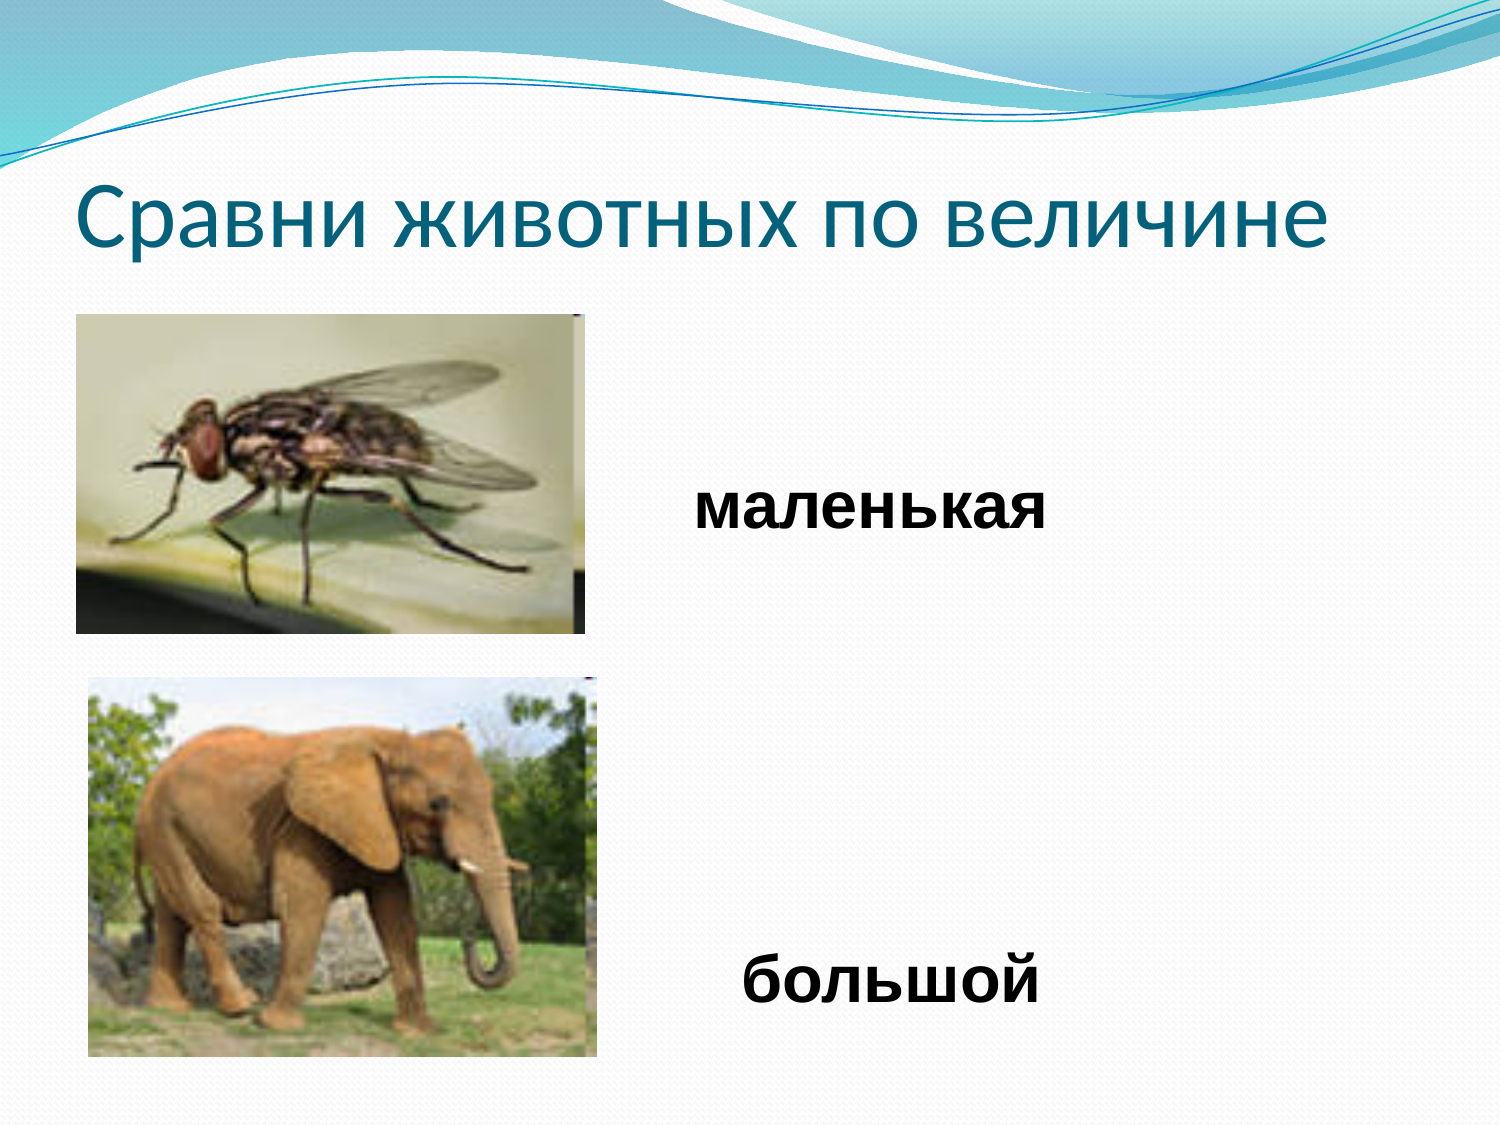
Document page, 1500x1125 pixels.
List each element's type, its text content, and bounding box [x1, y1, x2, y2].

text_box большой [726, 928, 1068, 1024]
title Сравни животных по величине [74, 115, 1426, 268]
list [76, 314, 585, 634]
picture [88, 677, 597, 1058]
text_box маленькая [679, 454, 1192, 550]
